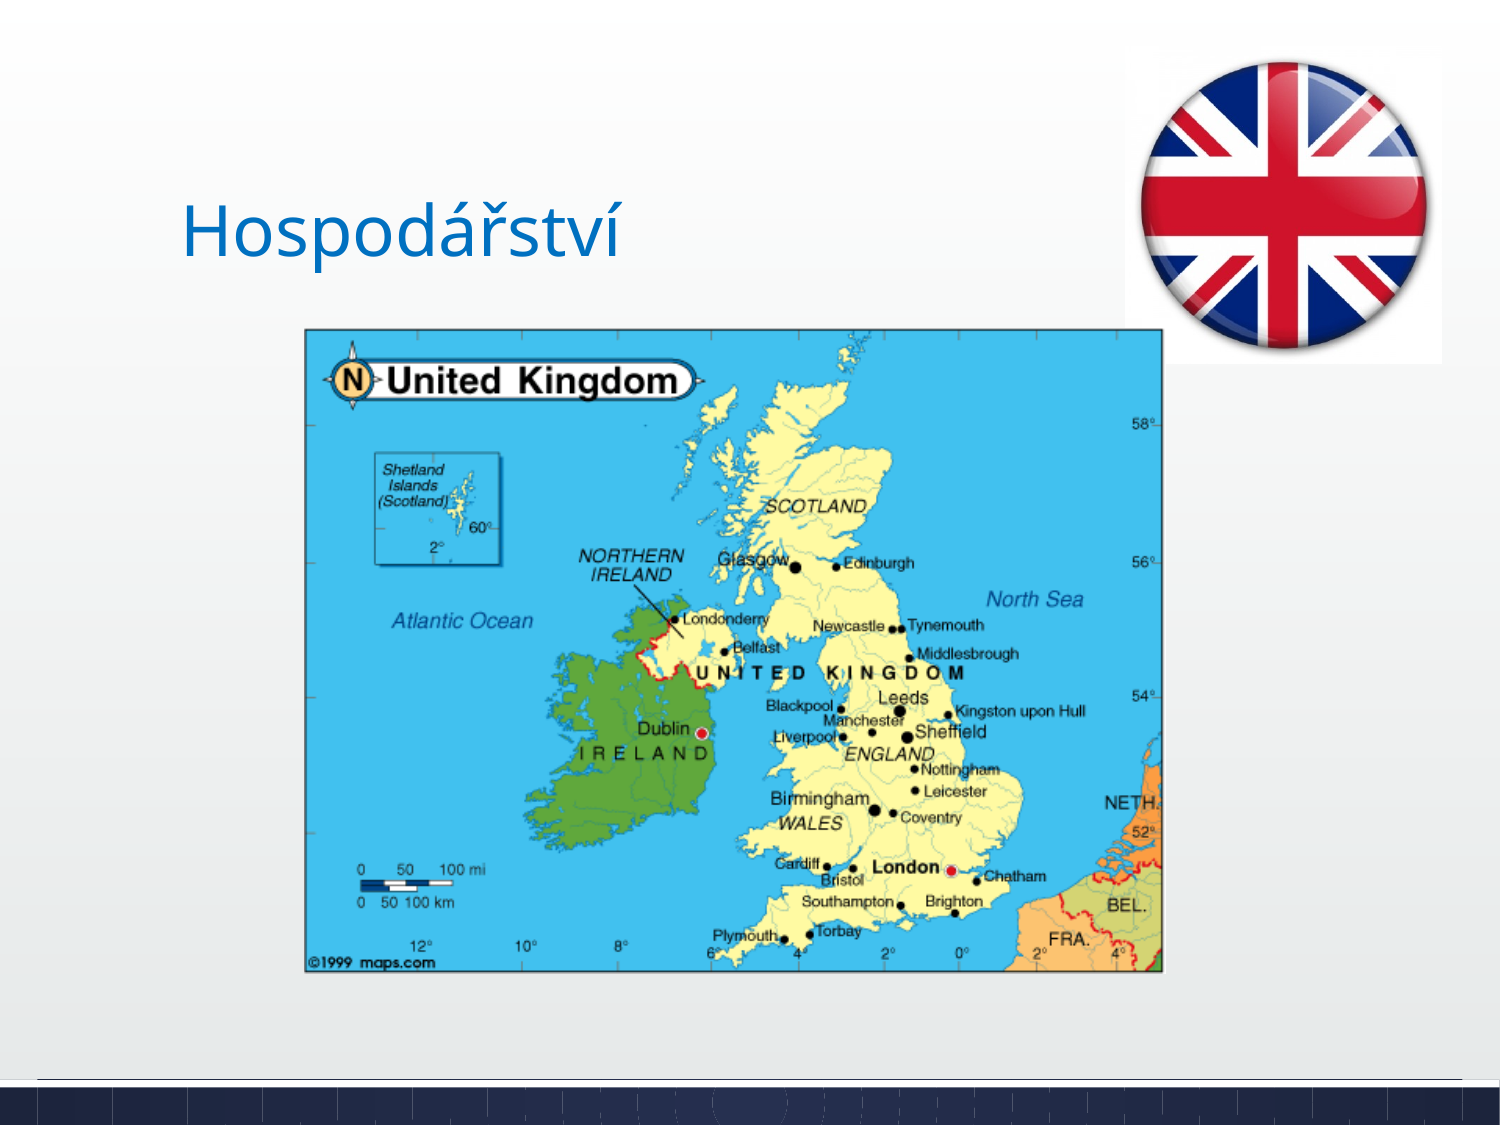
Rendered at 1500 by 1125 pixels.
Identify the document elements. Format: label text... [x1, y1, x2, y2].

title Hospodářství [165, 76, 1043, 279]
picture [304, 46, 1442, 974]
